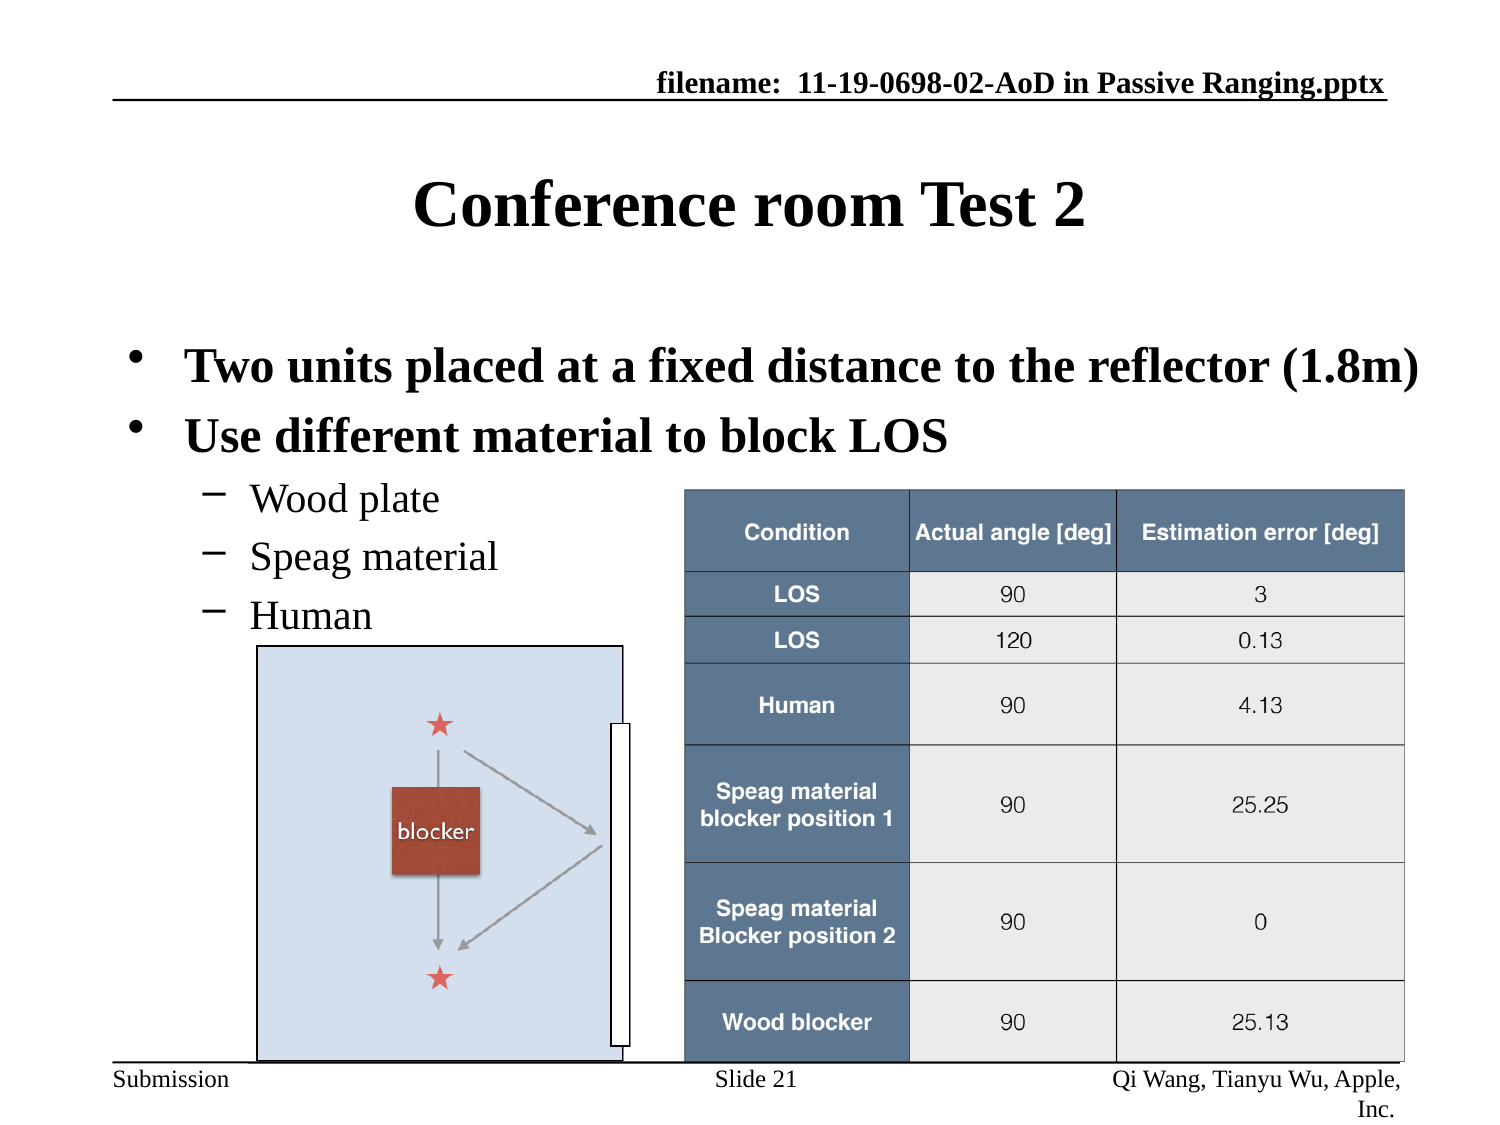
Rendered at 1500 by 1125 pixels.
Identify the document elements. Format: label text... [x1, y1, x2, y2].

slide_number Slide 21 [712, 1069, 800, 1093]
footer Qi Wang, Tianyu Wu, Apple, Inc. [1069, 1069, 1402, 1093]
title Conference room Test 2 [112, 112, 1388, 288]
list Two units placed at a fixed distance to the reflector (1.8m) Use different material to block LOS Wood plate Speag material Human [112, 324, 1459, 1000]
picture [255, 644, 631, 1063]
picture [683, 488, 1405, 1063]
